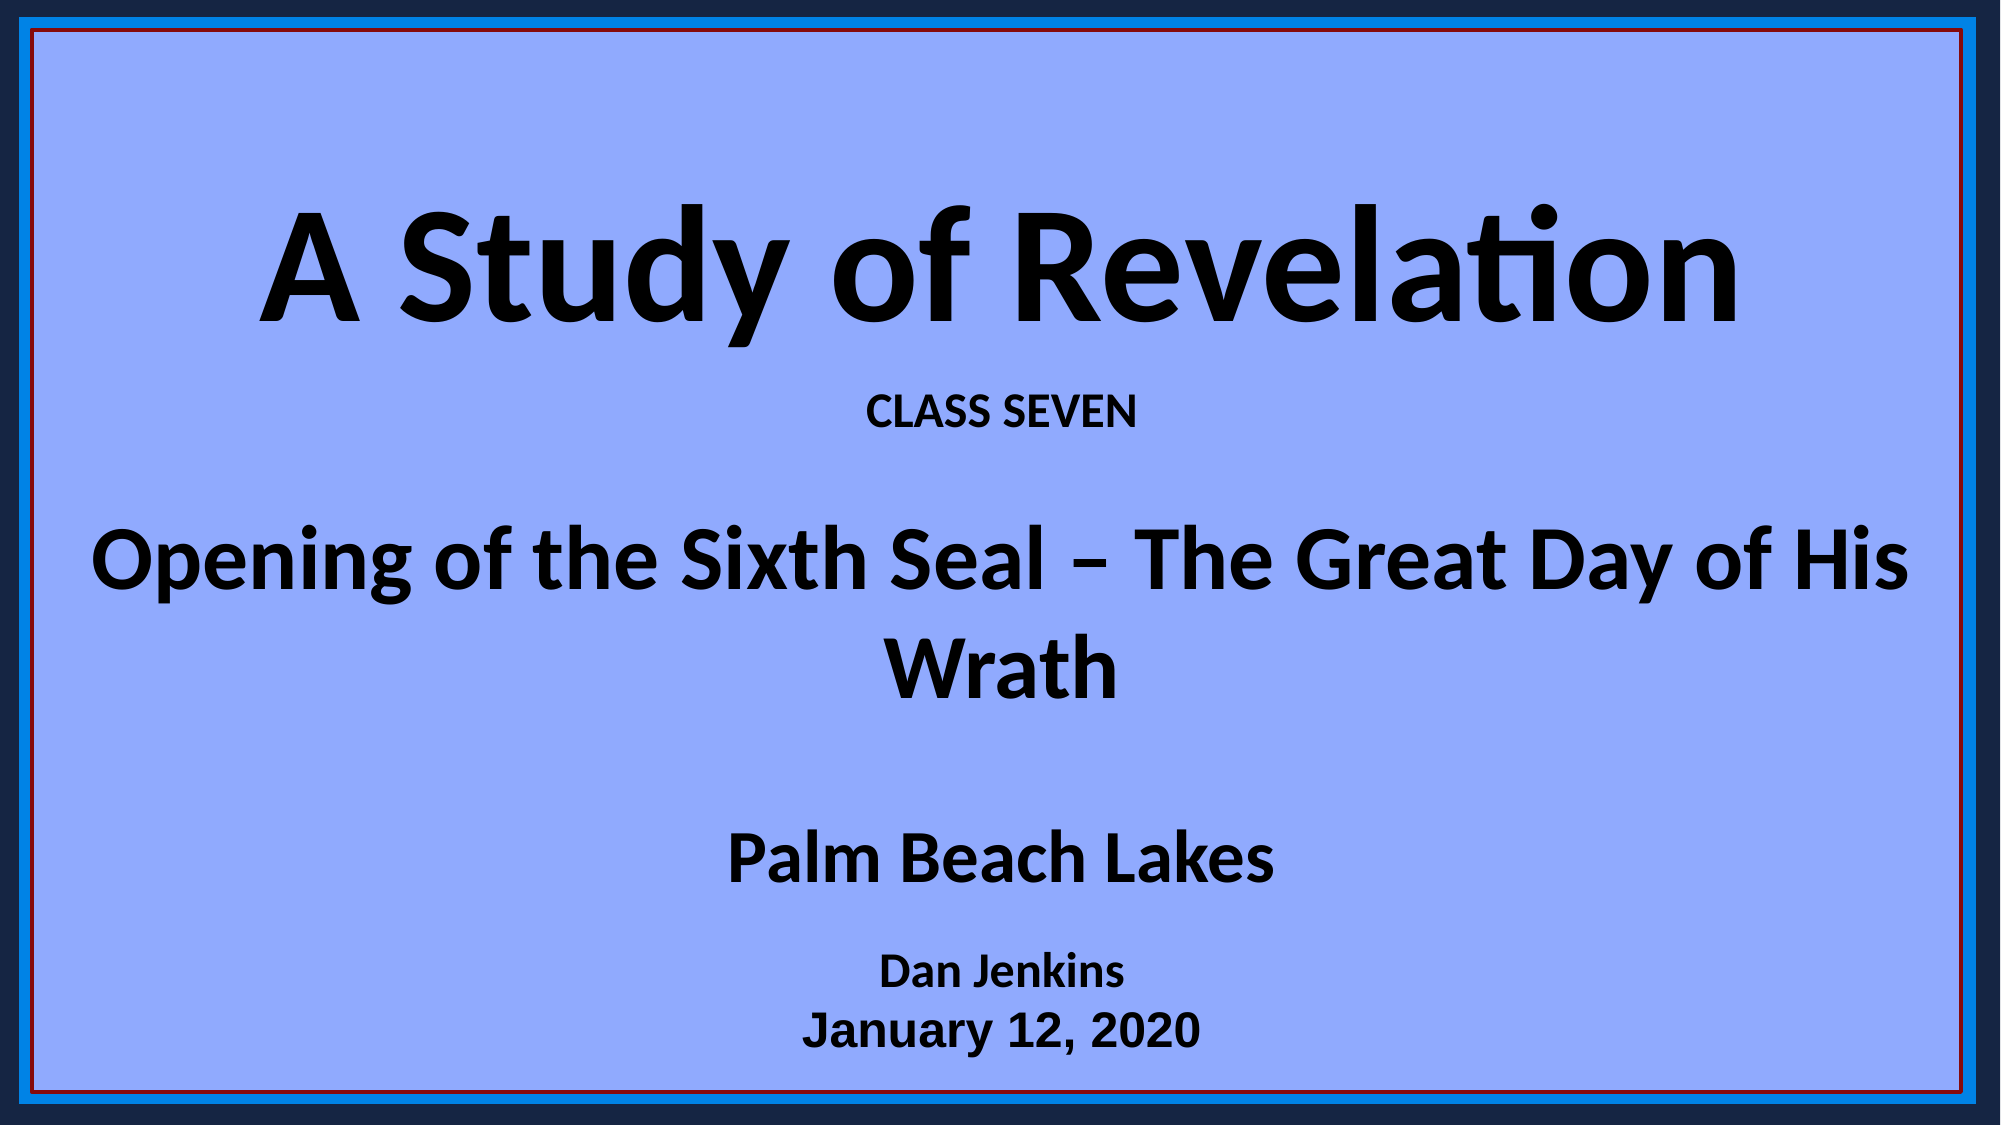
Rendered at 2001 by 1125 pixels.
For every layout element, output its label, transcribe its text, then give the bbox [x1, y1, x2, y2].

text_box A Study of Revelation CLASS SEVEN Opening of the Sixth Seal – The Great Day of His Wrath Palm Beach Lakes Dan Jenkins January 12, 2020 [46, 37, 1958, 1125]
